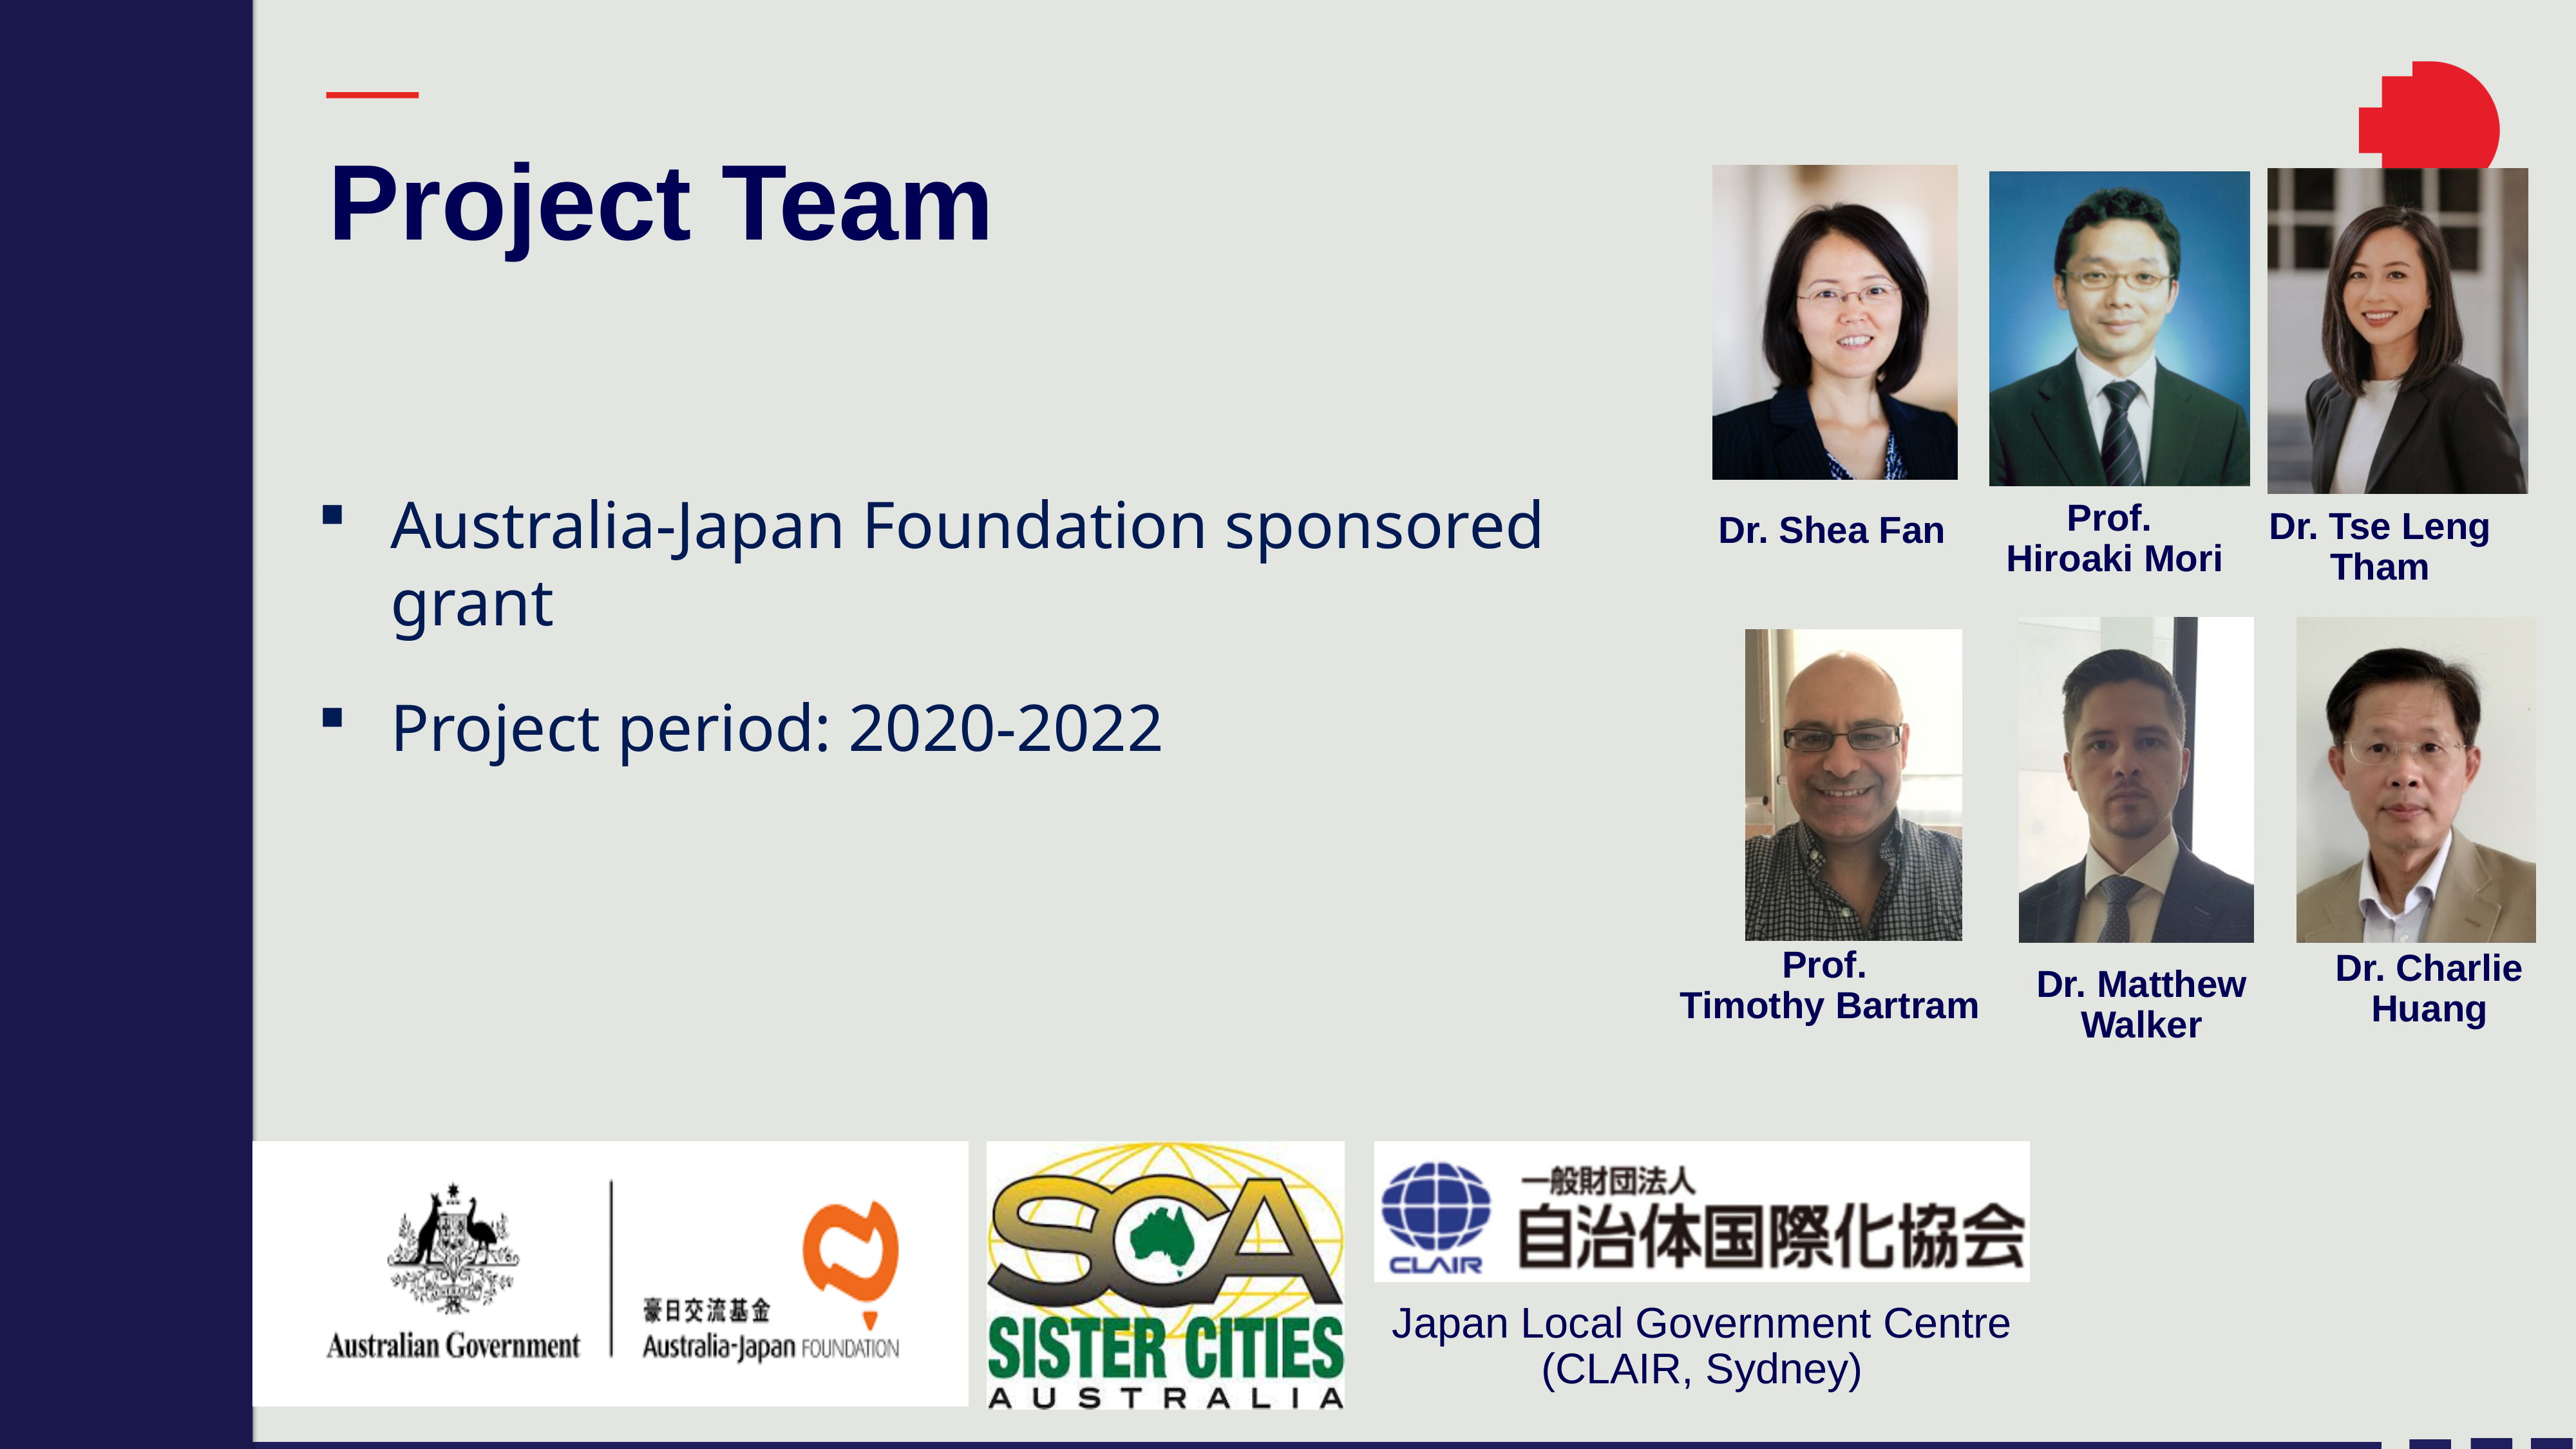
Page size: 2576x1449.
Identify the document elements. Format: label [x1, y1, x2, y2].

text_box [2244, 168, 2528, 598]
picture [2359, 61, 2501, 168]
text_box [1710, 165, 1969, 571]
text_box [1669, 629, 1991, 1036]
text_box [0, 0, 2576, 1449]
text_box [2293, 616, 2566, 1039]
picture [987, 1141, 1345, 1410]
text_box [1978, 171, 2244, 589]
picture [252, 1141, 969, 1406]
text_box [1374, 1141, 2031, 1403]
text_box [2005, 616, 2278, 1055]
